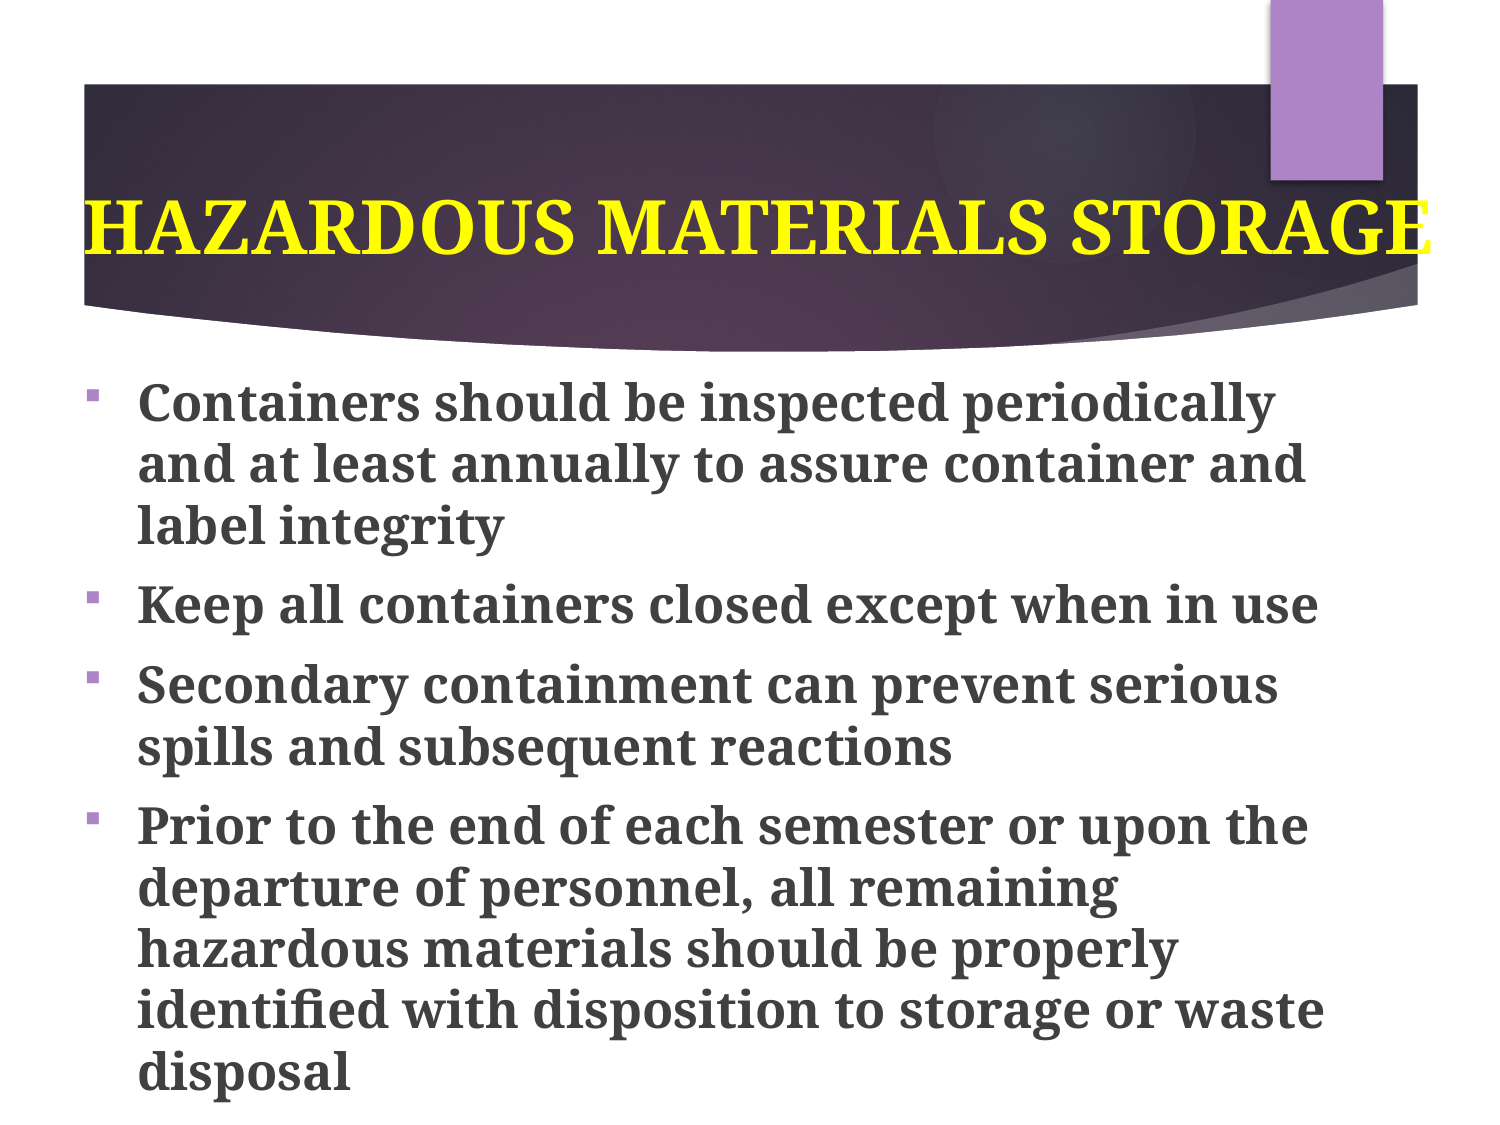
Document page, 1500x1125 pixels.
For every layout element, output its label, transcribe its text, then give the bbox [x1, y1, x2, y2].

list Containers should be inspected periodically and at least annually to assure container and label integrity Keep all containers closed except when in use Secondary containment can prevent serious spills and subsequent reactions Prior to the end of each semester or upon the departure of personnel, all remaining hazardous materials should be properly identified with disposition to storage or waste disposal [68, 362, 1344, 1125]
title HAZARDOUS MATERIALS STORAGE [68, 149, 1456, 300]
